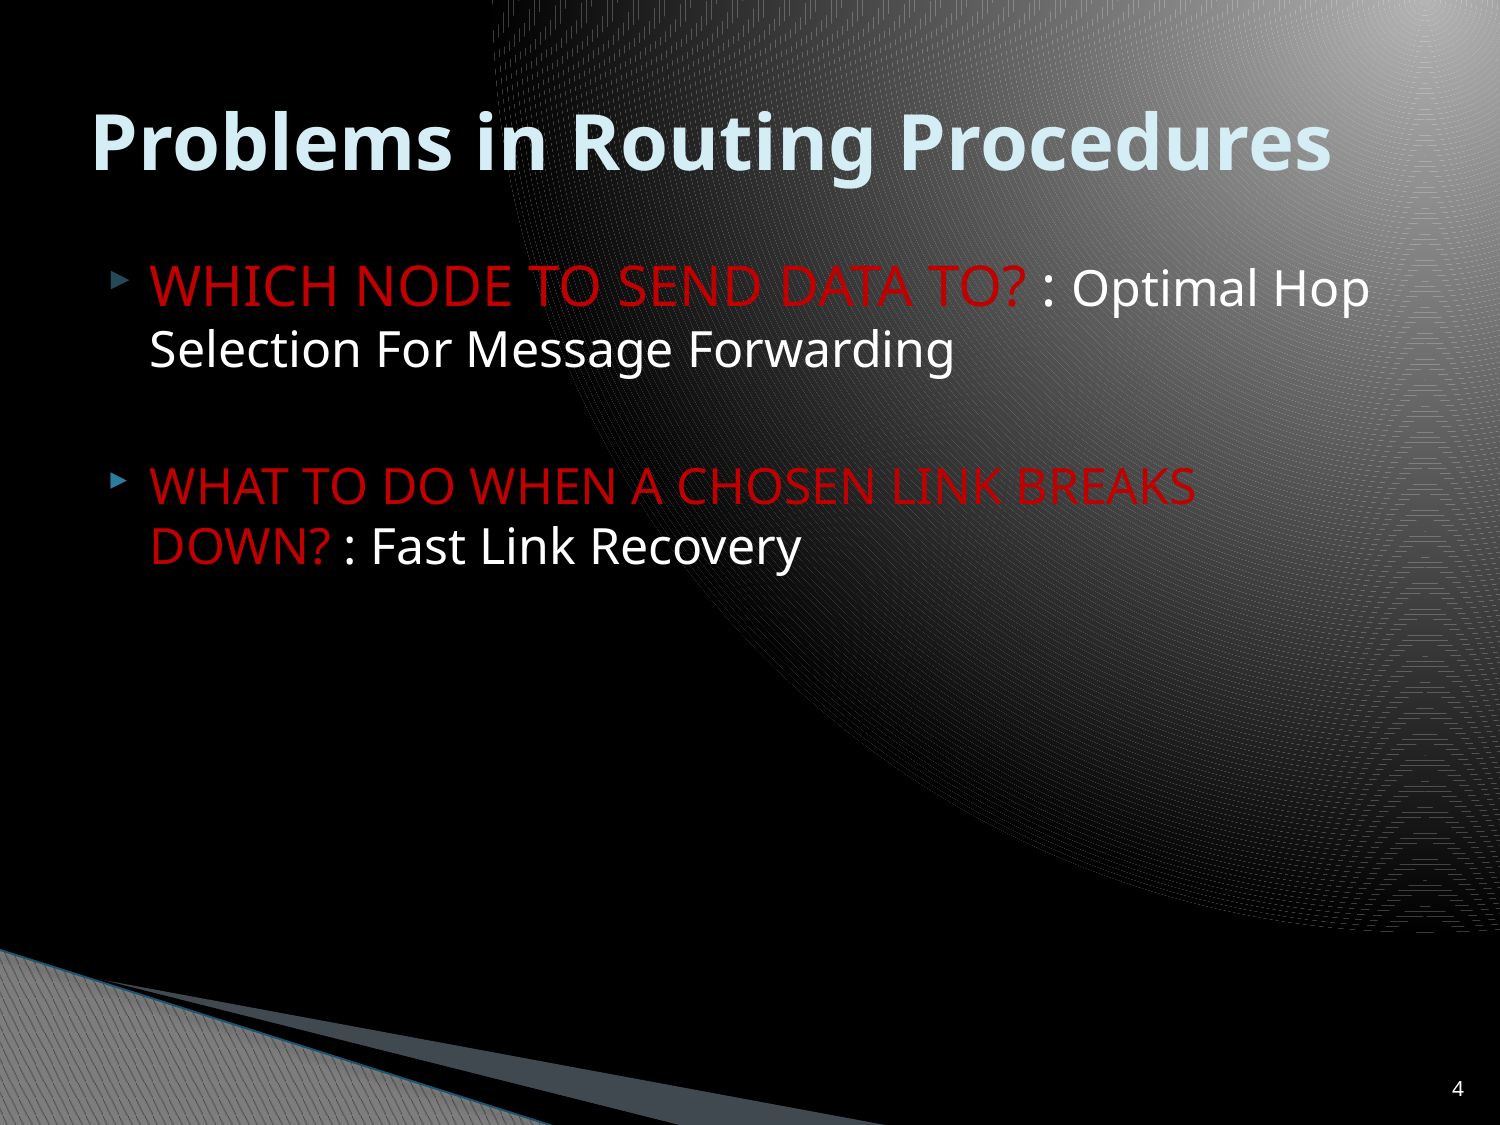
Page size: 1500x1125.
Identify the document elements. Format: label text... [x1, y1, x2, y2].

slide_number 3 [1418, 1051, 1479, 1112]
title Problems in Routing Procedures [75, 45, 1425, 233]
picture [0, 952, 543, 1125]
list WHICH NODE TO SEND DATA TO? : Optimal Hop Selection For Message Forwarding WHAT TO DO WHEN A CHOSEN LINK BREAKS DOWN? : Fast Link Recovery [75, 243, 1425, 986]
